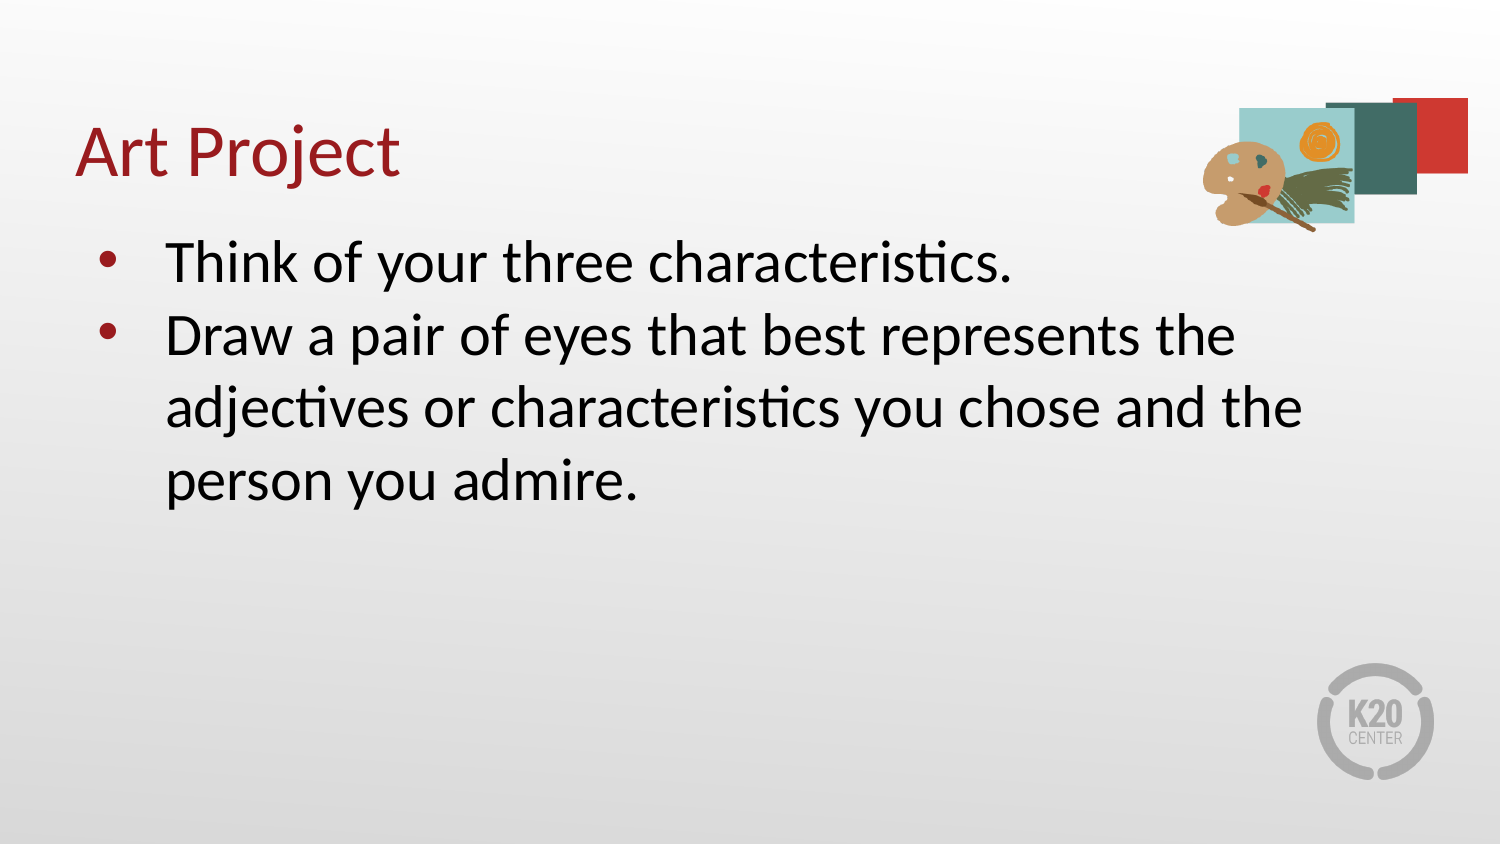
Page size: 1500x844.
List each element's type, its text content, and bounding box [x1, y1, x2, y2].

title Art Project [75, 50, 1193, 191]
list Think of your three characteristics. Draw a pair of eyes that best represents the adjectives or characteristics you chose and the person you admire. [75, 214, 1425, 779]
picture [1198, 17, 1474, 293]
picture [1300, 646, 1451, 797]
